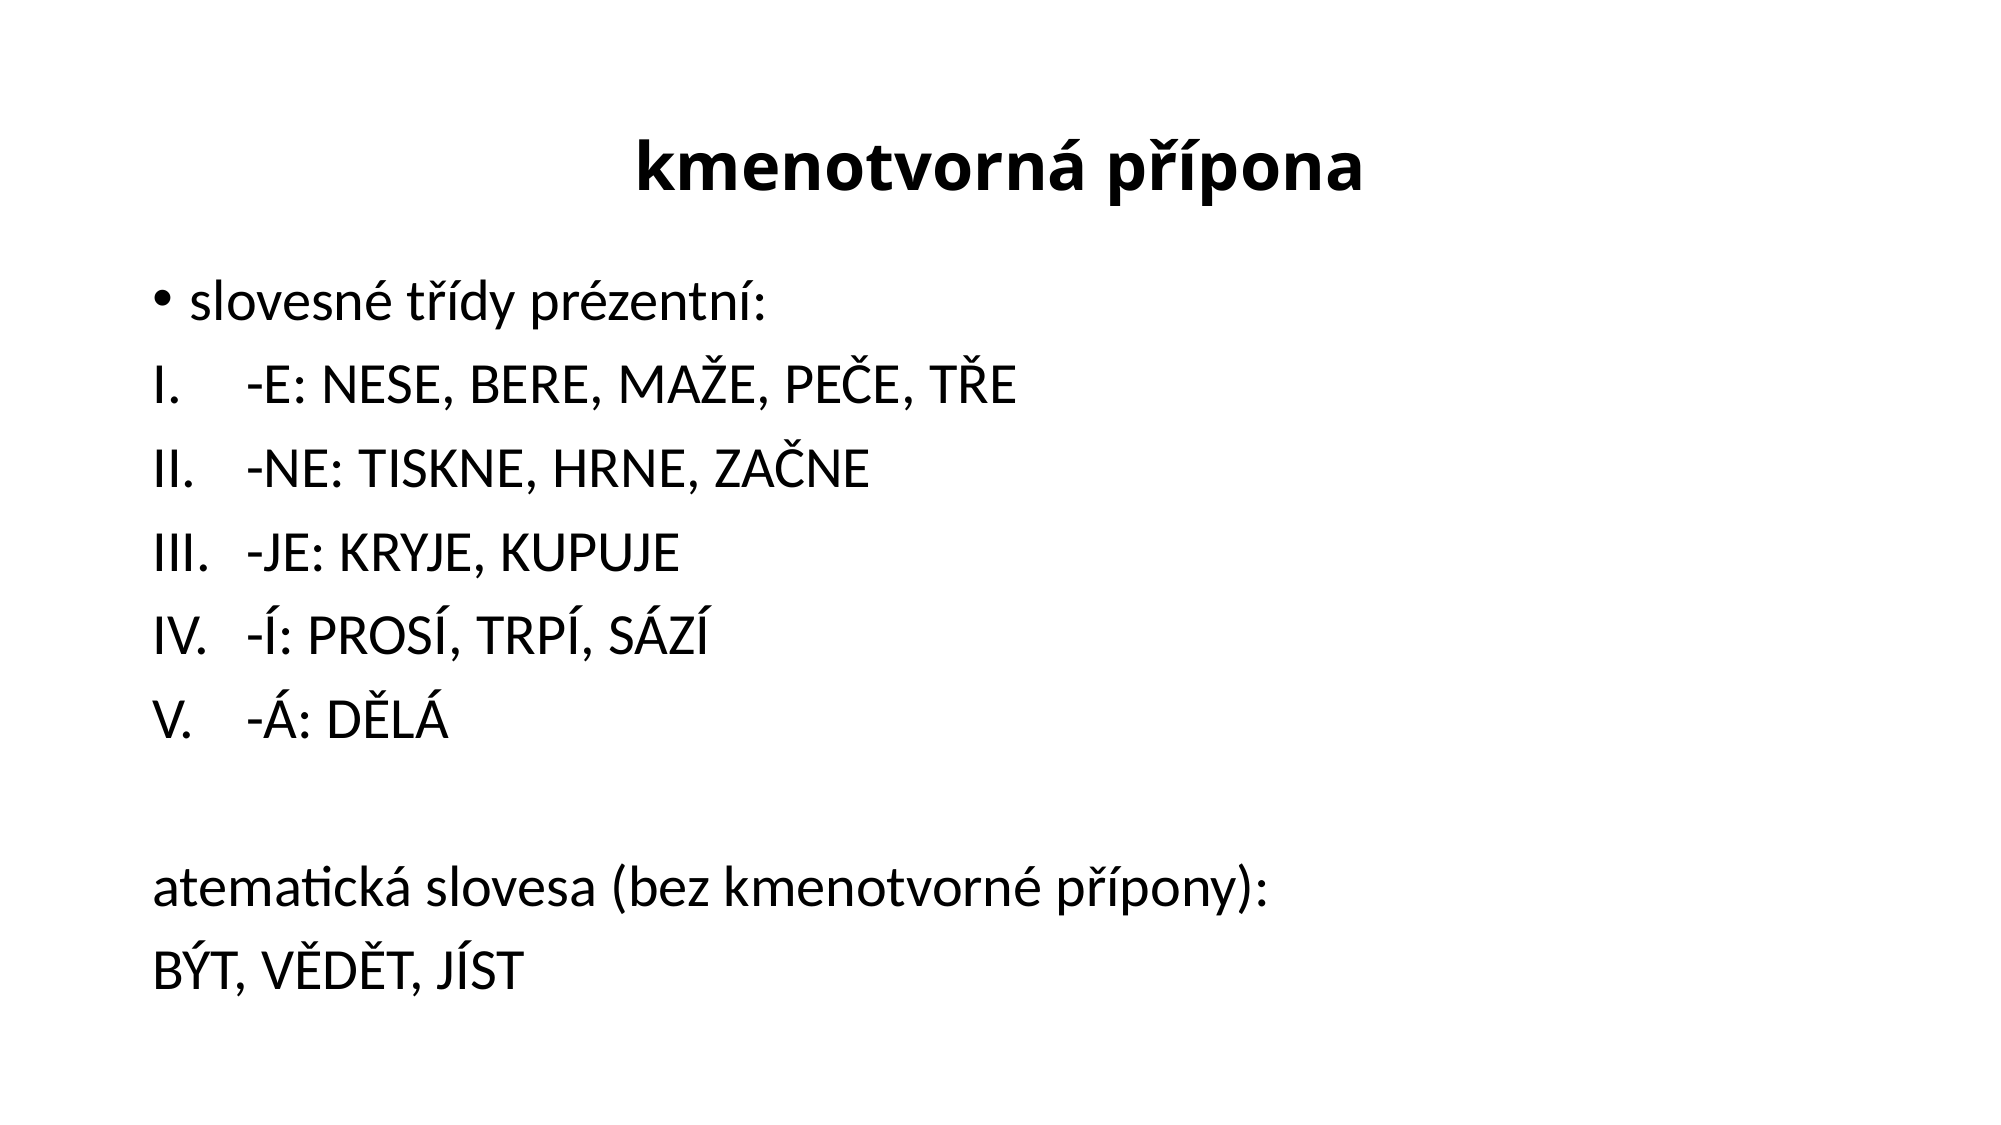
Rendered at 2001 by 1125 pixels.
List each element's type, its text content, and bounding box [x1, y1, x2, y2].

list slovesné třídy prézentní: -E: NESE, BERE, MAŽE, PEČE, TŘE -NE: TISKNE, HRNE, ZAČNE -JE: KRYJE, KUPUJE -Í: PROSÍ, TRPÍ, SÁZÍ -Á: DĚLÁ atematická slovesa (bez kmenotvorné přípony): BÝT, VĚDĚT, JÍST [137, 262, 1675, 1047]
title kmenotvorná přípona [137, 59, 1863, 278]
